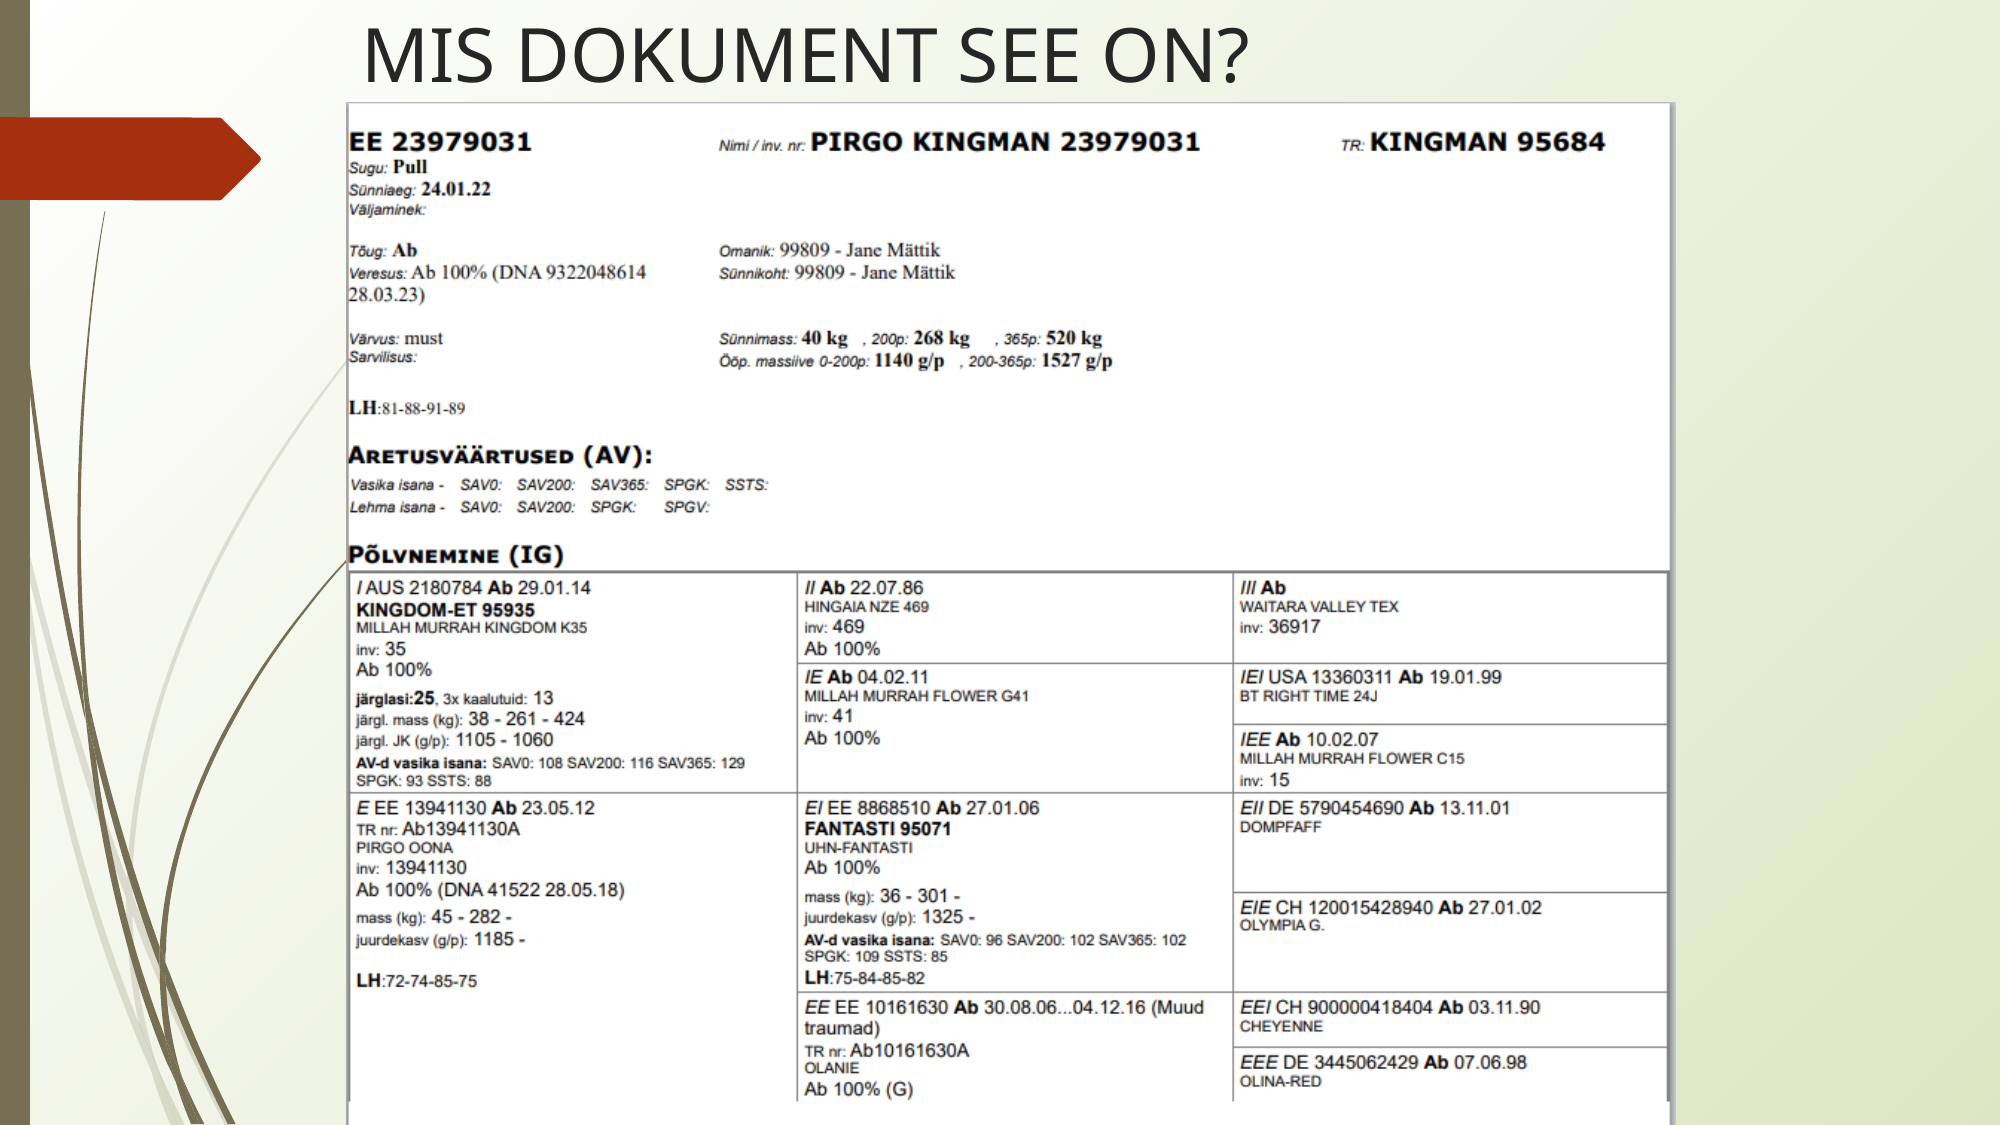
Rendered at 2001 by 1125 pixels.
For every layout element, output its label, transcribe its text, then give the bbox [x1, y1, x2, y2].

picture [346, 102, 1676, 1125]
title MIS DOKUMENT SEE ON? [346, 0, 1809, 211]
